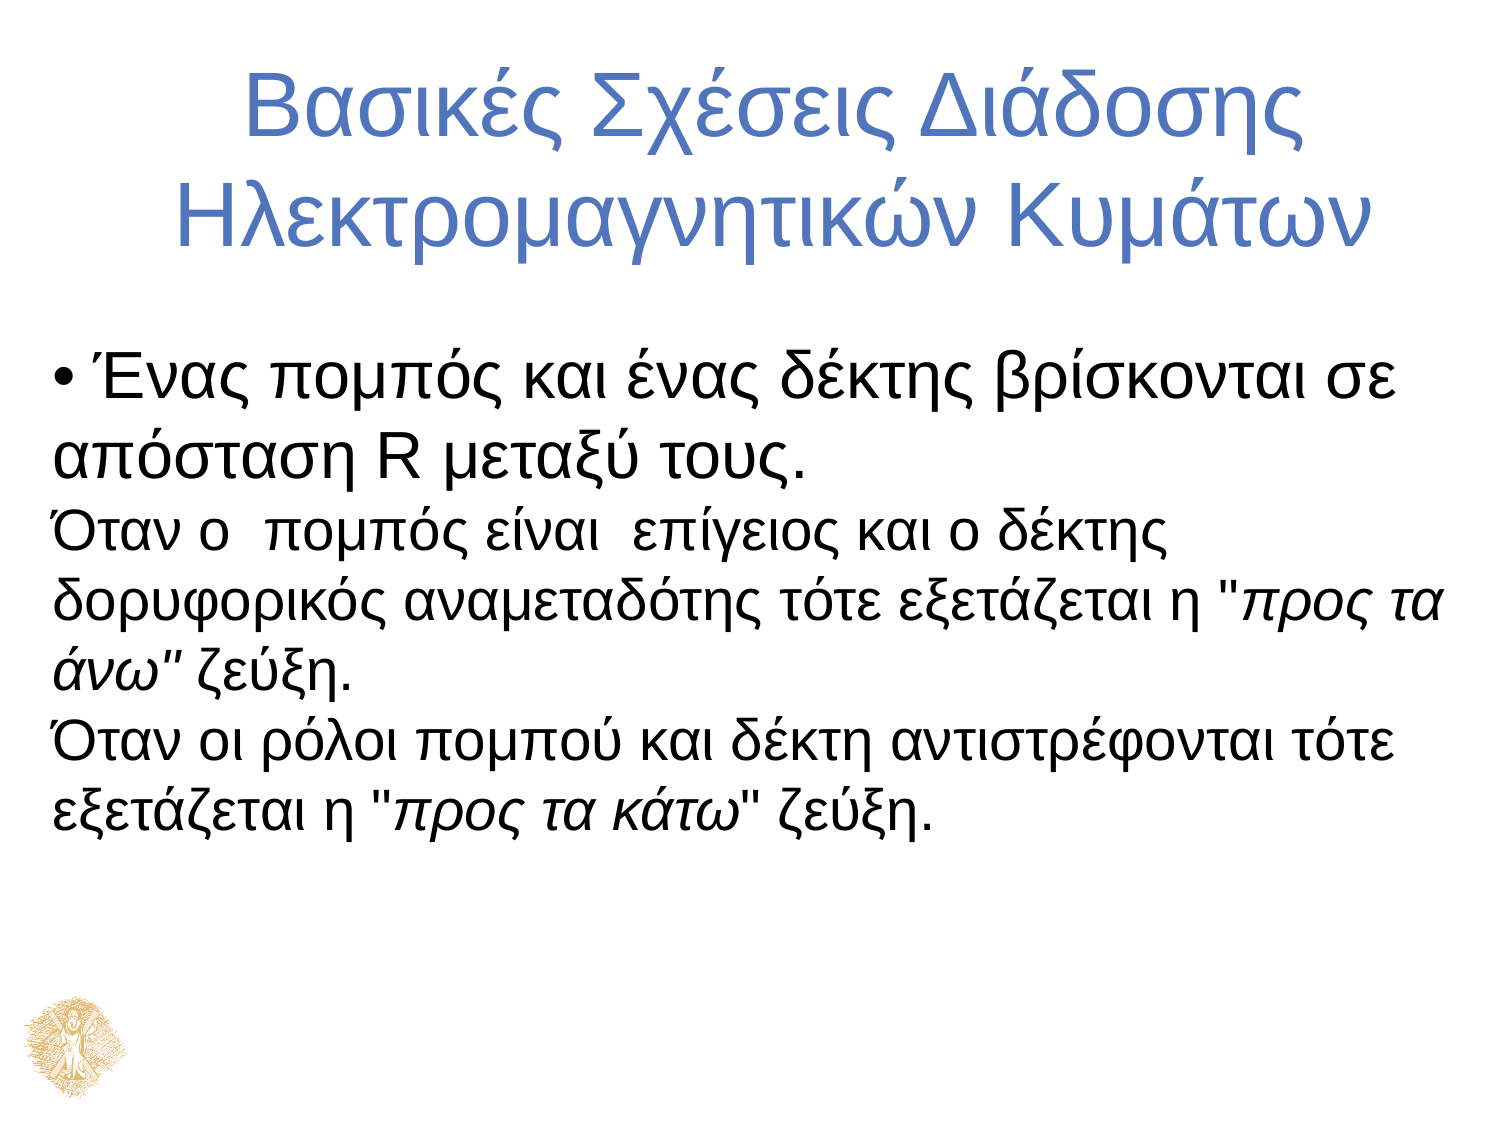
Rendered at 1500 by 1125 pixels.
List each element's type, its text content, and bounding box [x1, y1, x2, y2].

picture [17, 986, 137, 1103]
text_box Βασικές Σχέσεις Διάδοσης Ηλεκτρομαγνητικών Κυμάτων [50, 37, 1500, 273]
text_box • Ένας πομπός και ένας δέκτης βρίσκονται σε απόσταση R μεταξύ τους. Όταν ο πομπός είναι επίγειος και ο δέκτης δορυφορικός αναμεταδότης τότε εξετάζεται η "προς τα άνω" ζεύξη. Όταν οι ρόλοι πομπού και δέκτη αντιστρέφονται τότε εξετάζεται η "προς τα κάτω" ζεύξη. [37, 324, 1463, 850]
